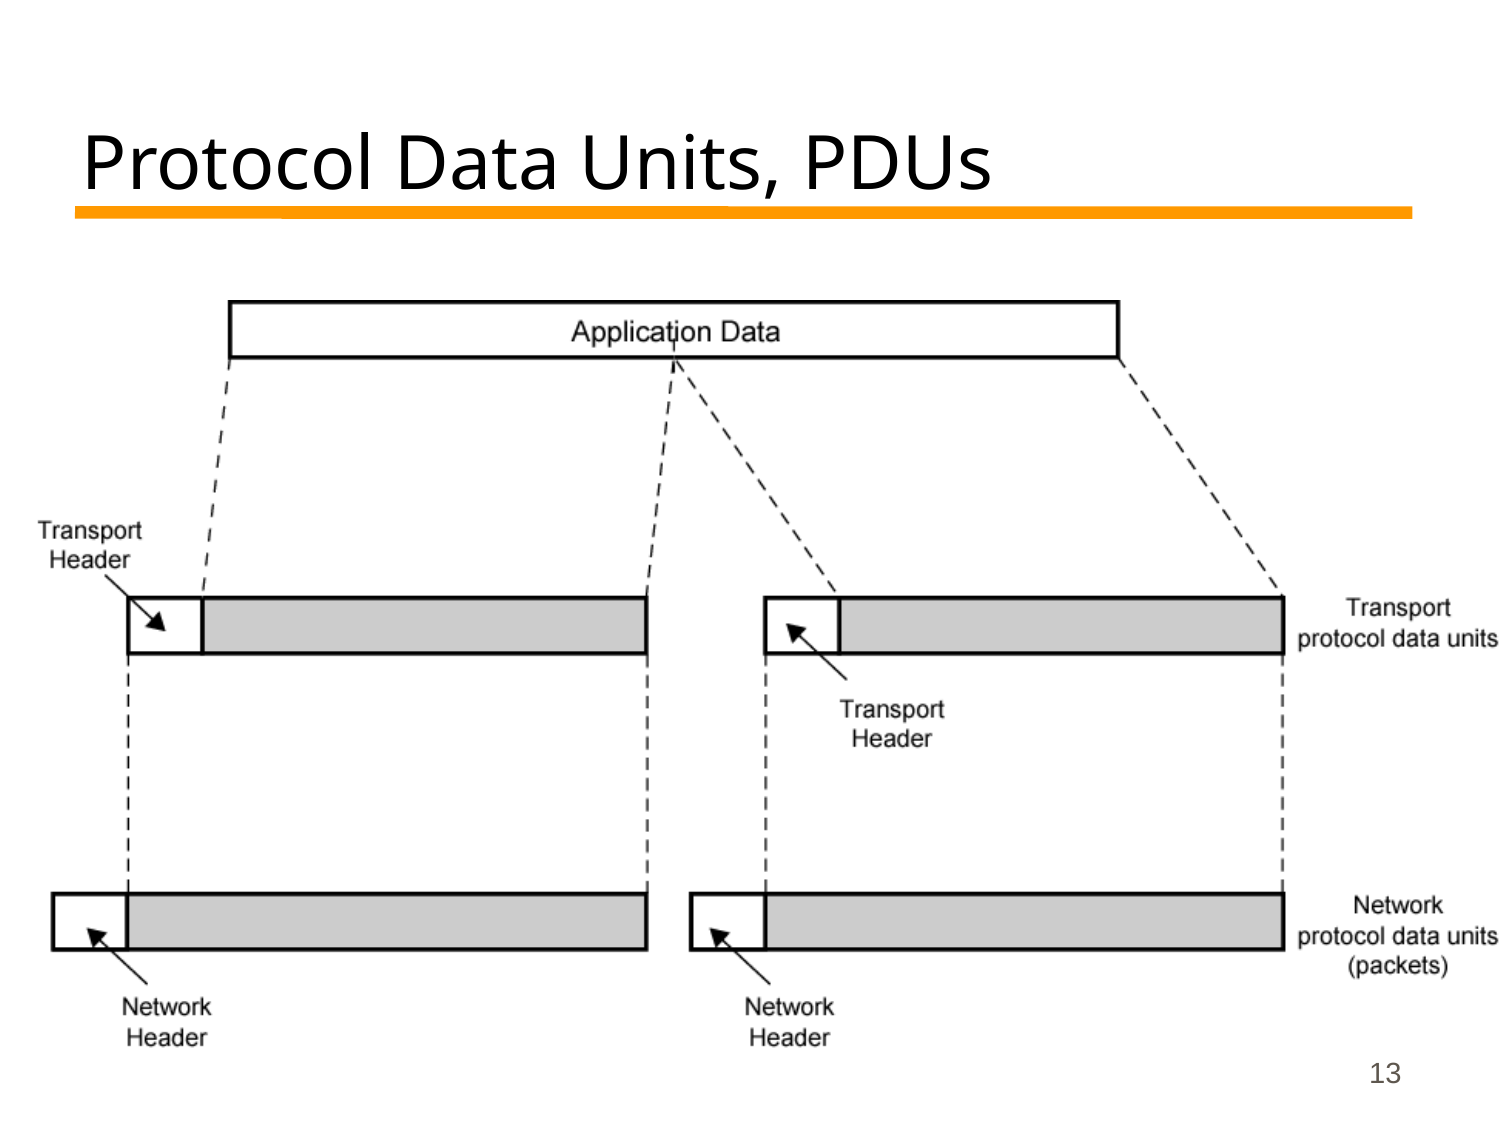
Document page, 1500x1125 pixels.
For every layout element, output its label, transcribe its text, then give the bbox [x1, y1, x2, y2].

picture [37, 299, 1500, 1063]
slide_number 13 [1103, 1071, 1417, 1098]
title Protocol Data Units, PDUs [66, 24, 1413, 213]
